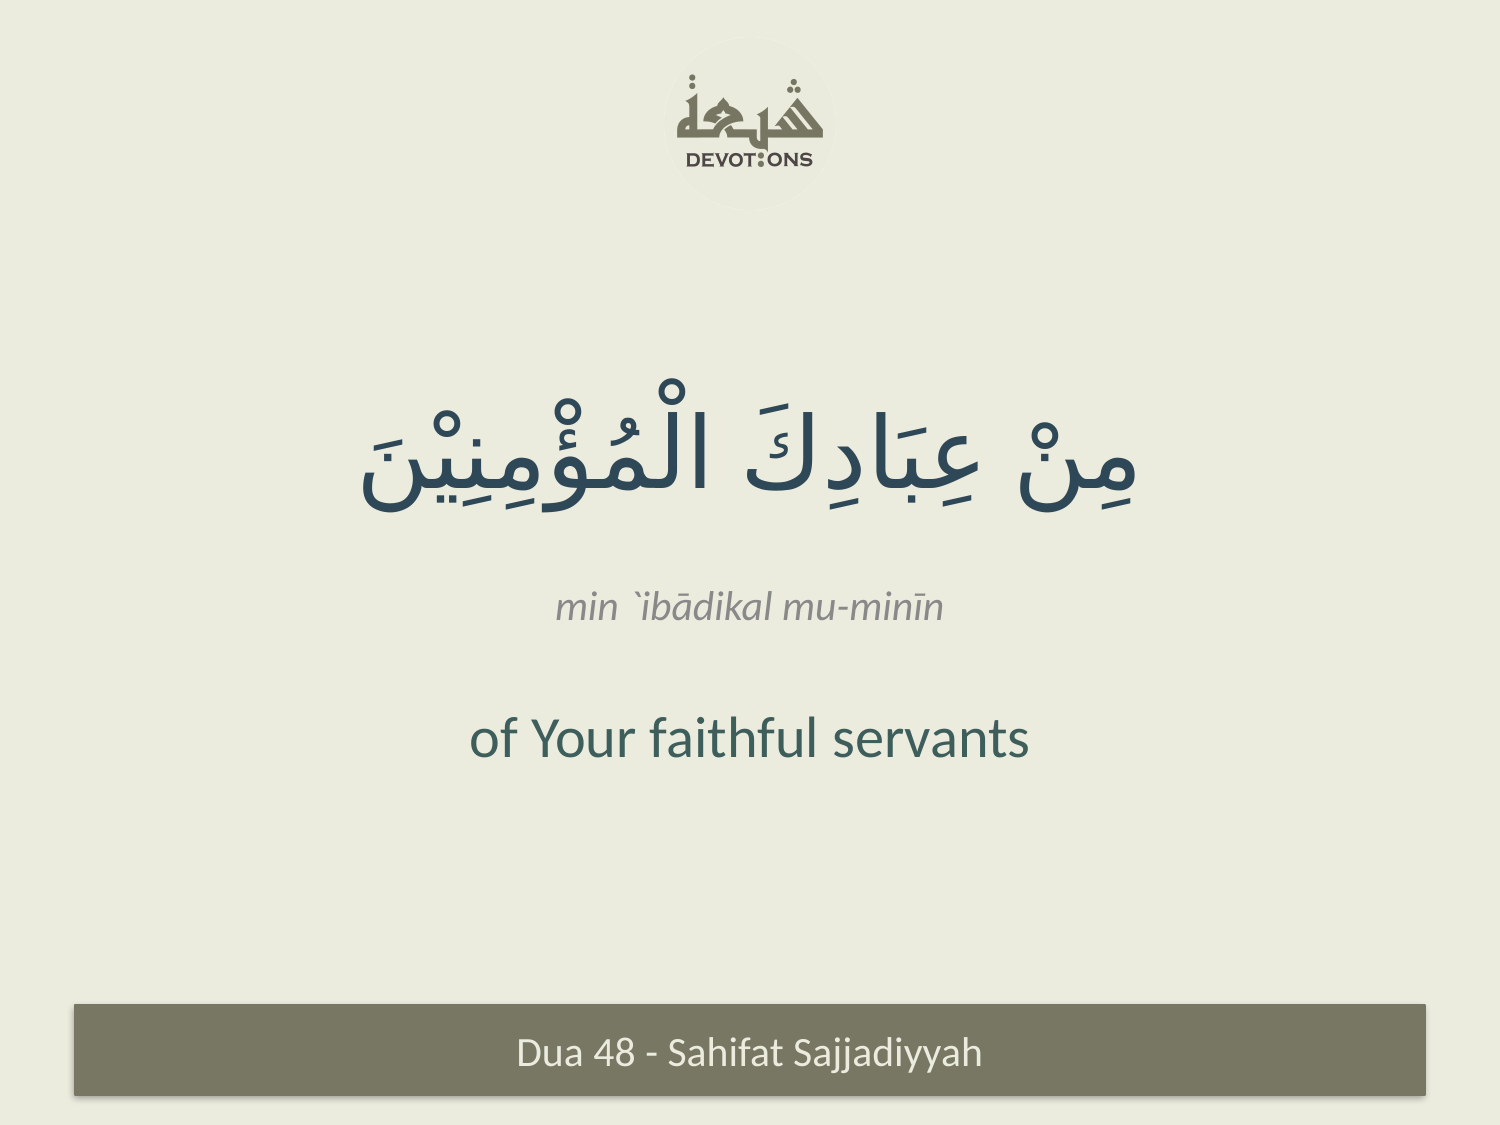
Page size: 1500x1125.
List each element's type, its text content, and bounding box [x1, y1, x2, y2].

picture [656, 29, 844, 218]
text_box مِنْ عِبَادِكَ الْمُؤْمِنِيْنَ min `ibādikal mu-minīn of Your faithful servants [74, 381, 1425, 776]
text_box [74, 1004, 1426, 1096]
text_box Dua 48 - Sahifat Sajjadiyyah [501, 1017, 999, 1083]
